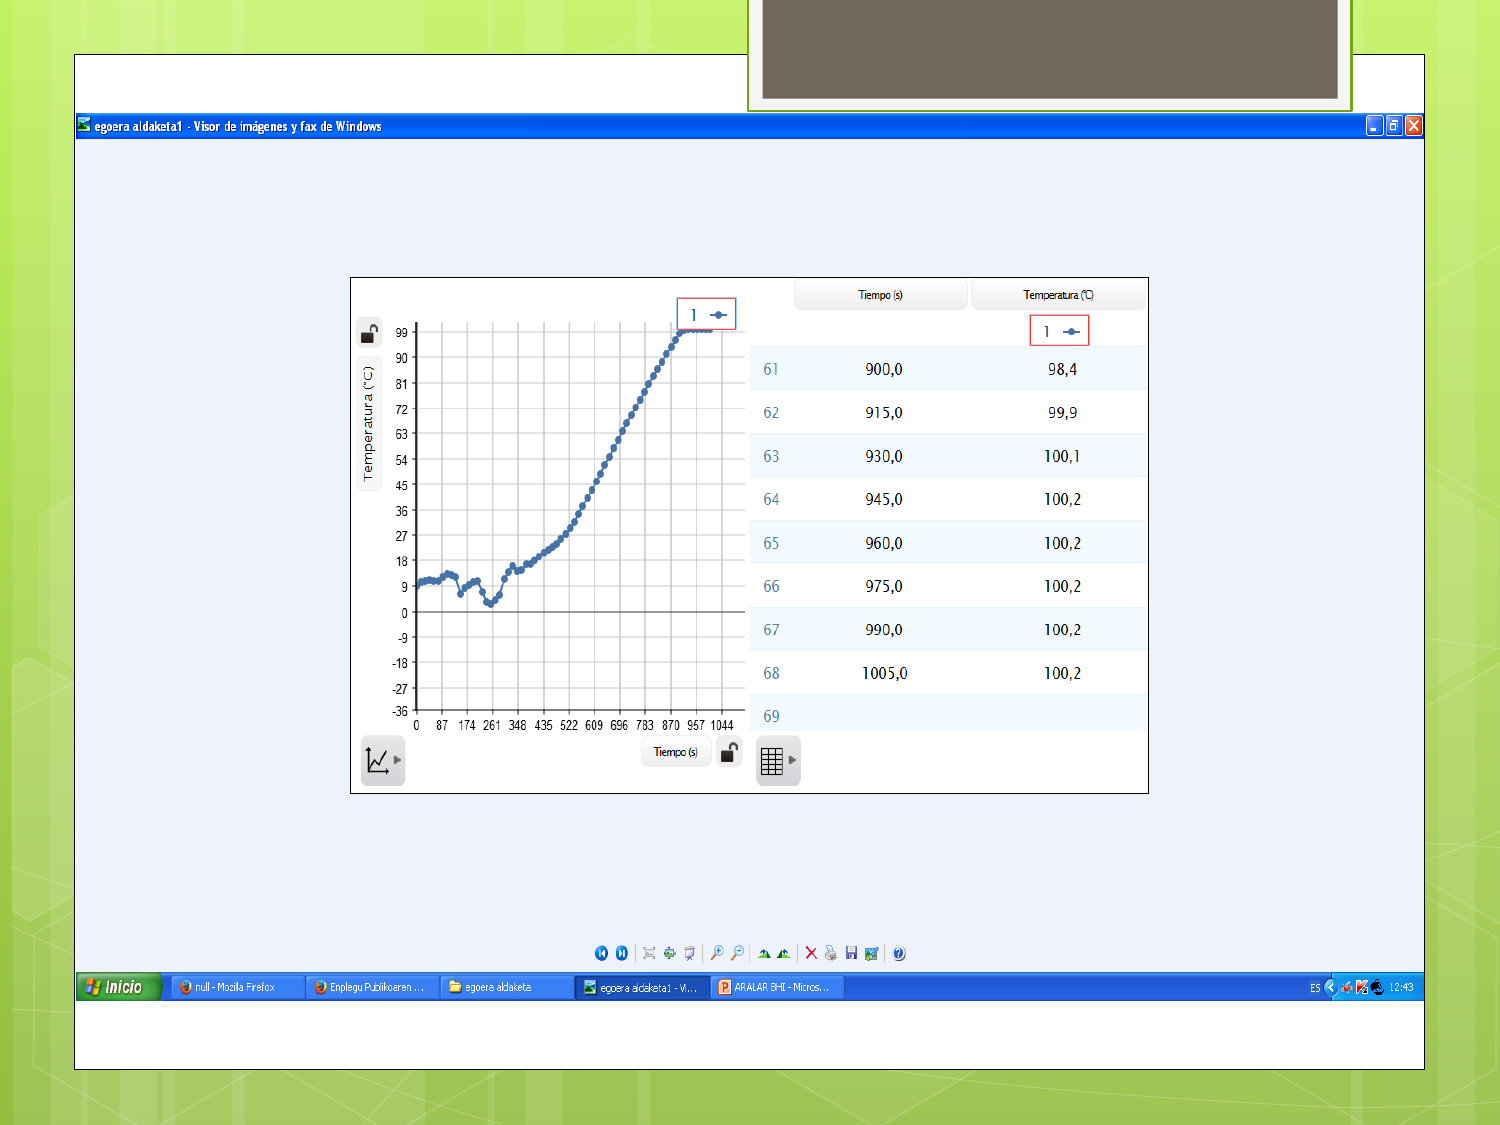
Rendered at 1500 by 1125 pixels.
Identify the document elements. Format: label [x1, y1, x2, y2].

picture [76, 113, 1424, 1002]
